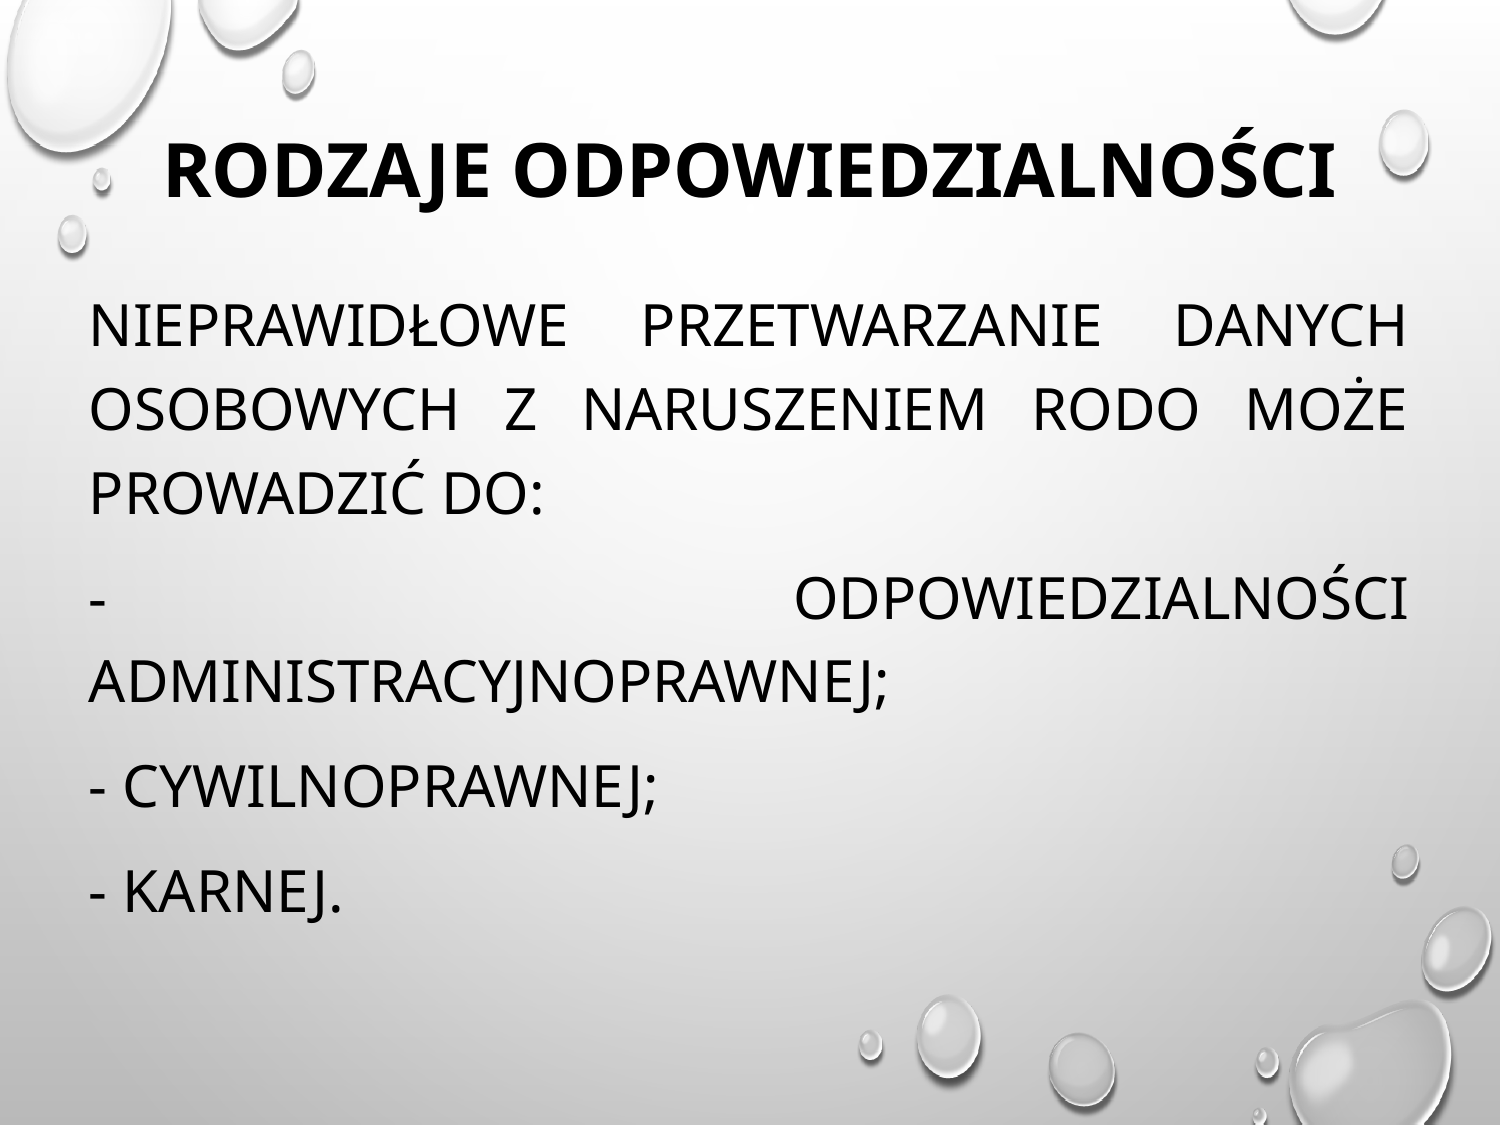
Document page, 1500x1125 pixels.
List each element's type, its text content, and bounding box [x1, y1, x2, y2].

title Rodzaje odpowiedzialności [112, 0, 1388, 267]
list Nieprawidłowe przetwarzanie danych osobowych z naruszeniem RODO może prowadzić do: - Odpowiedzialności administracyjnoprawnej; - Cywilnoprawnej; - karnej. [73, 267, 1424, 1010]
picture [0, 0, 1500, 1125]
